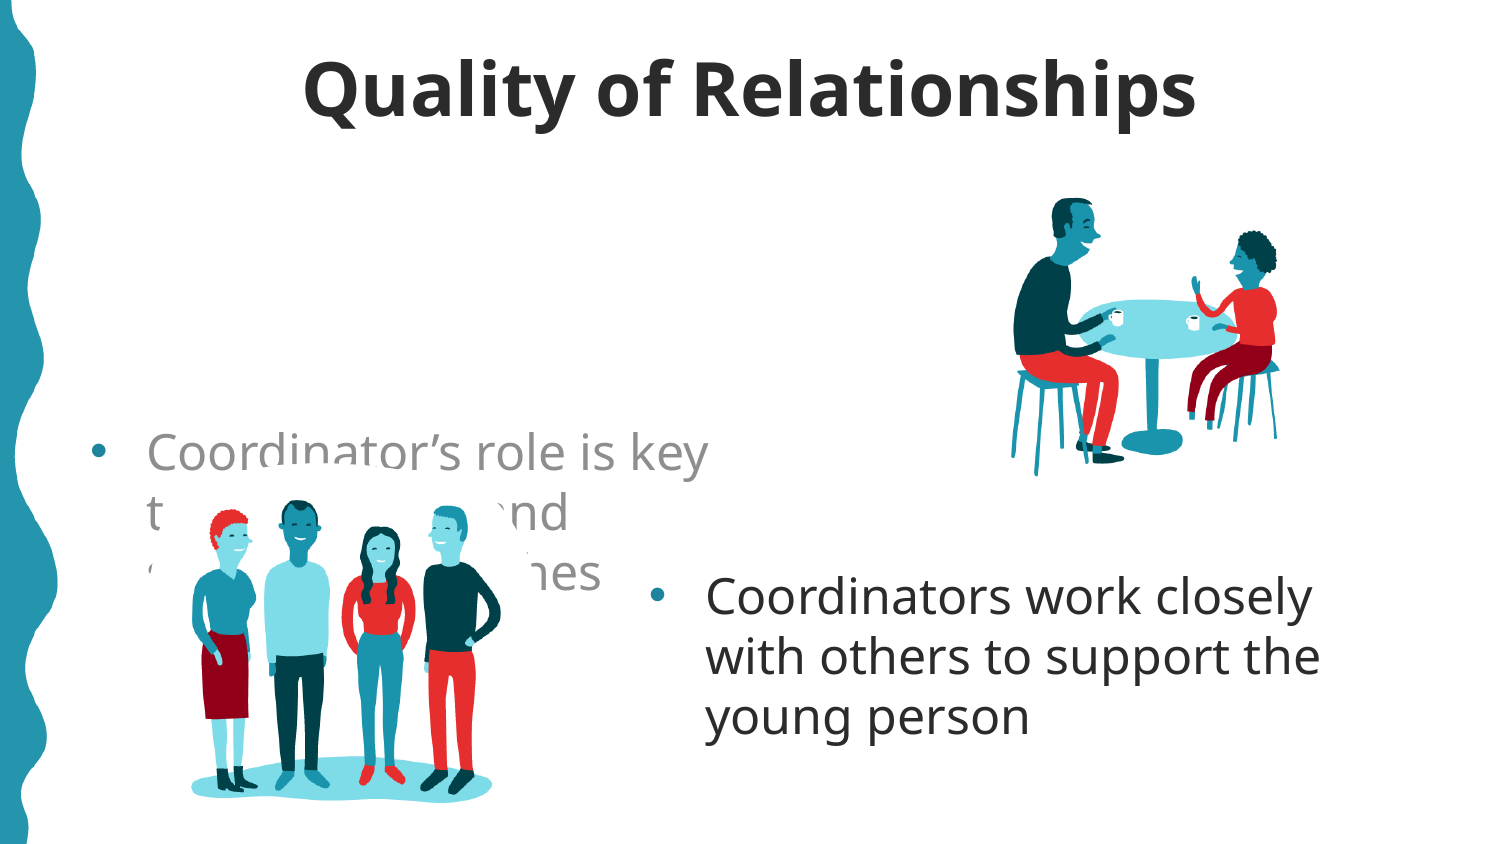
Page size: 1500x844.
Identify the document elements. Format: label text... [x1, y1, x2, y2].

picture [87, 439, 595, 842]
text_box Coordinators work closely with others to support the young person [633, 556, 1405, 810]
picture [0, 0, 70, 844]
list Coordinator’s role is key to supporting and sustaining matches [75, 267, 743, 754]
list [856, 103, 1470, 584]
title Quality of Relationships [75, 33, 1425, 175]
